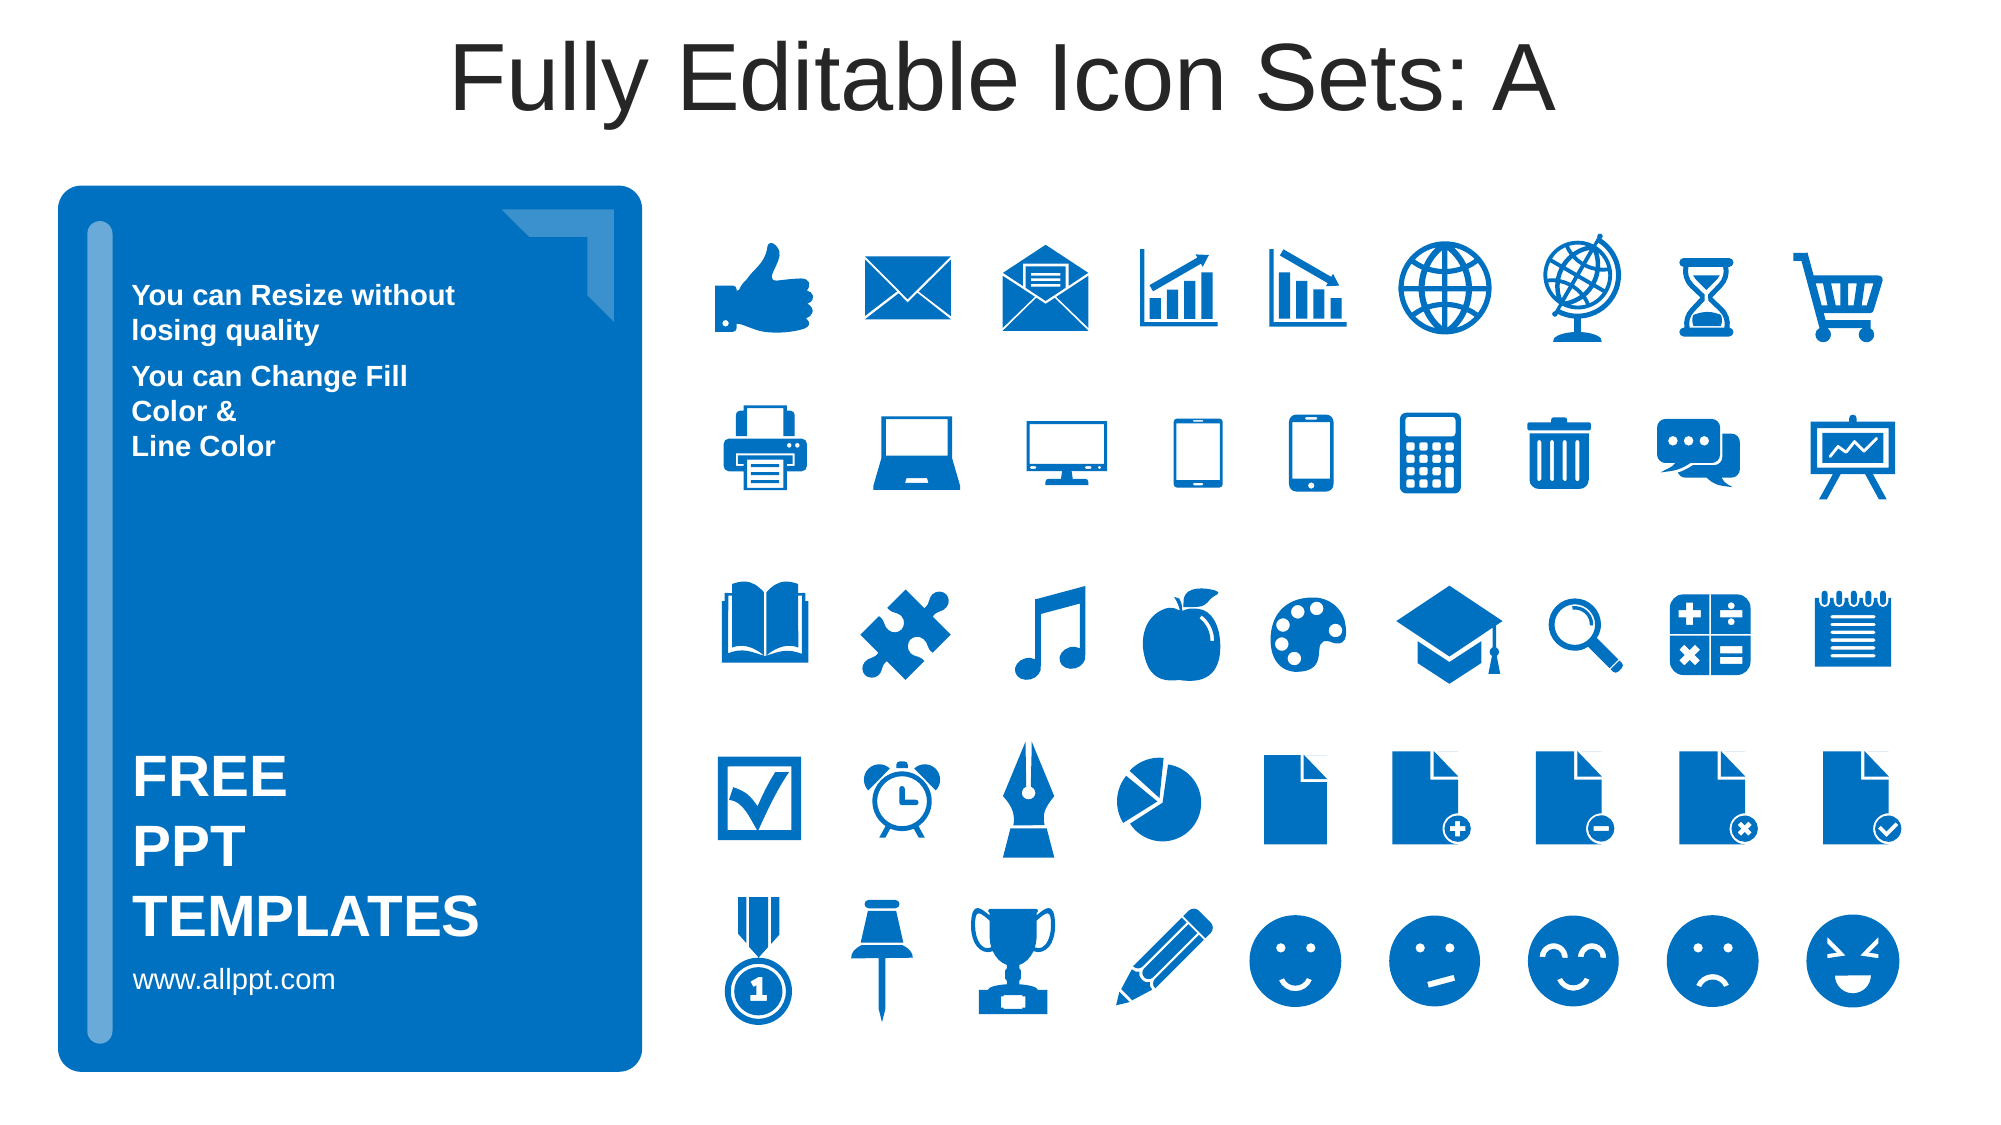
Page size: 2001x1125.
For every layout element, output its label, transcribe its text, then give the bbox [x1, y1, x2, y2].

text_box [720, 580, 810, 664]
text_box [970, 906, 1057, 1016]
text_box [862, 255, 954, 321]
text_box [1139, 248, 1219, 327]
text_box [862, 760, 942, 839]
text_box [1809, 413, 1897, 501]
text_box [849, 898, 915, 1023]
text_box [1547, 597, 1625, 674]
text_box [1397, 240, 1493, 336]
text_box [1678, 748, 1759, 846]
text_box [1678, 256, 1735, 338]
text_box [1668, 593, 1752, 677]
text_box [1000, 741, 1057, 859]
text_box [1398, 411, 1462, 495]
text_box [1000, 243, 1091, 332]
text_box [722, 404, 809, 492]
text_box [1116, 756, 1203, 843]
text_box [1014, 584, 1087, 681]
text_box [714, 241, 815, 334]
text_box [1268, 248, 1348, 328]
text_box [1526, 914, 1620, 1008]
text_box [1114, 907, 1214, 1007]
text_box [1526, 416, 1592, 490]
text_box [717, 756, 802, 841]
text_box [1263, 752, 1330, 845]
text_box [1388, 914, 1482, 1008]
text_box [1391, 748, 1472, 846]
text_box [723, 896, 794, 1026]
text_box [872, 415, 962, 491]
text_box [1665, 914, 1760, 1009]
text_box [1813, 589, 1893, 668]
text_box [1805, 913, 1901, 1009]
text_box [1821, 748, 1903, 846]
text_box [1792, 251, 1884, 344]
text_box [1542, 232, 1623, 343]
text_box [1534, 748, 1616, 846]
text_box [858, 588, 953, 682]
text_box [1172, 417, 1224, 489]
text_box [1248, 914, 1343, 1009]
text_box [1278, 247, 1341, 320]
list Fully Editable Icon Sets: A [53, 20, 1952, 140]
text_box [1287, 413, 1335, 493]
text_box [1656, 417, 1741, 489]
text_box [1269, 596, 1348, 673]
text_box [1025, 420, 1109, 487]
text_box [1394, 584, 1505, 686]
text_box [1141, 587, 1222, 682]
